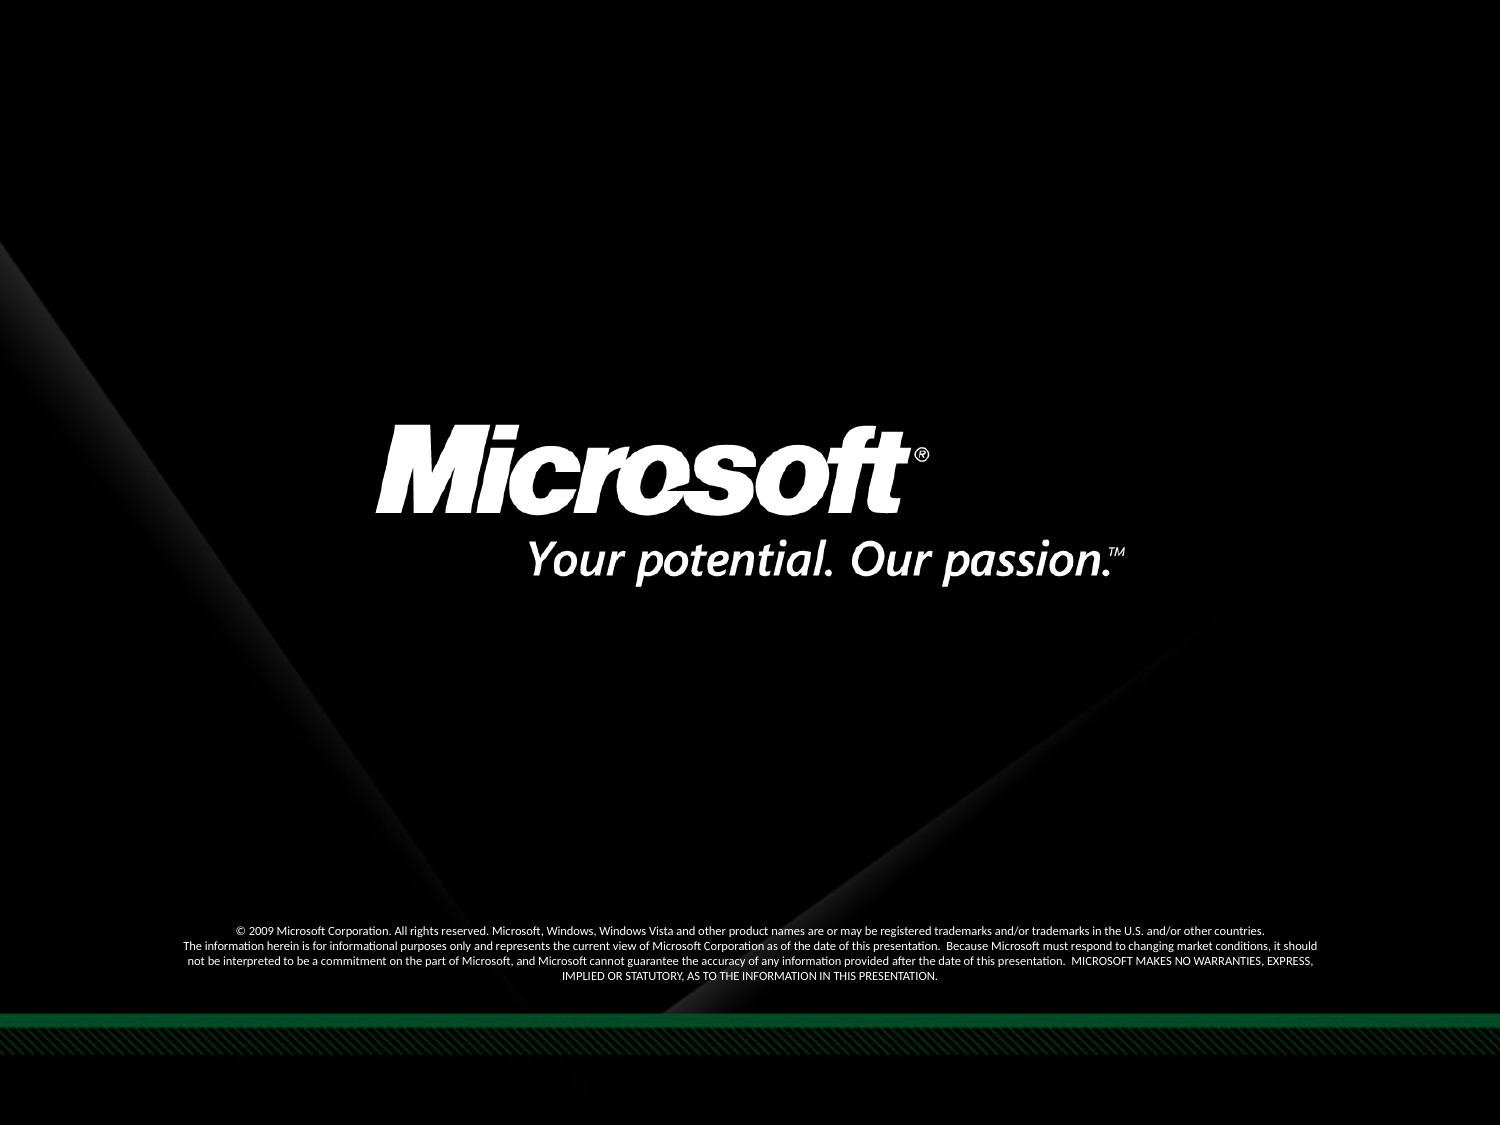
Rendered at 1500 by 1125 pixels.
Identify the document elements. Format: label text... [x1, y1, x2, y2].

text_box © 2009 Microsoft Corporation. All rights reserved. Microsoft, Windows, Windows Vista and other product names are or may be registered trademarks and/or trademarks in the U.S. and/or other countries. The information herein is for informational purposes only and represents the current view of Microsoft Corporation as of the date of this presentation. Because Microsoft must respond to changing market conditions, it should not be interpreted to be a commitment on the part of Microsoft, and Microsoft cannot guarantee the accuracy of any information provided after the date of this presentation. MICROSOFT MAKES NO WARRANTIES, EXPRESS, IMPLIED OR STATUTORY, AS TO THE INFORMATION IN THIS PRESENTATION. [158, 915, 1342, 991]
picture [0, 0, 1500, 1125]
